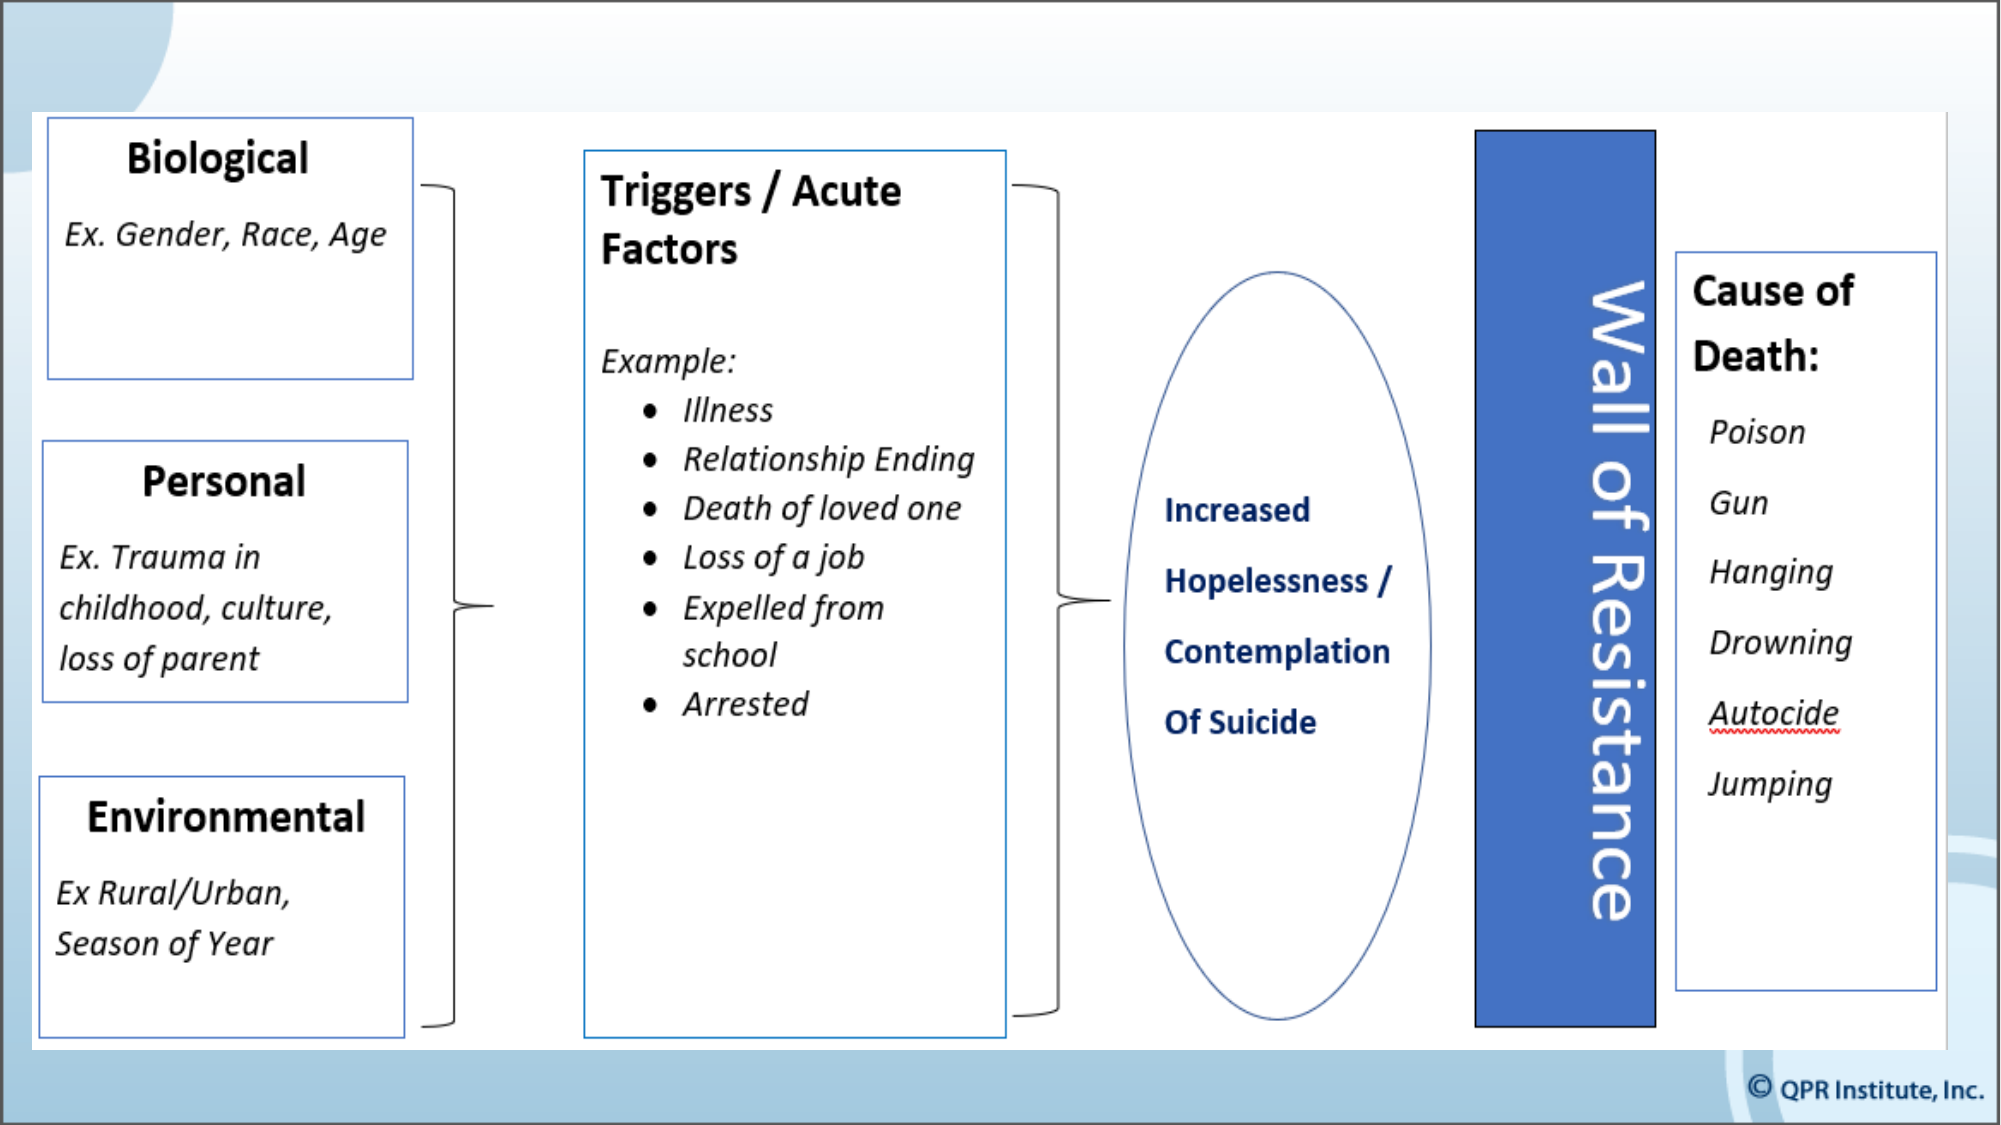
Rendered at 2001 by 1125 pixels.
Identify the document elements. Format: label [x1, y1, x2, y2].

list [32, 112, 1948, 1050]
picture [0, 0, 2001, 1125]
